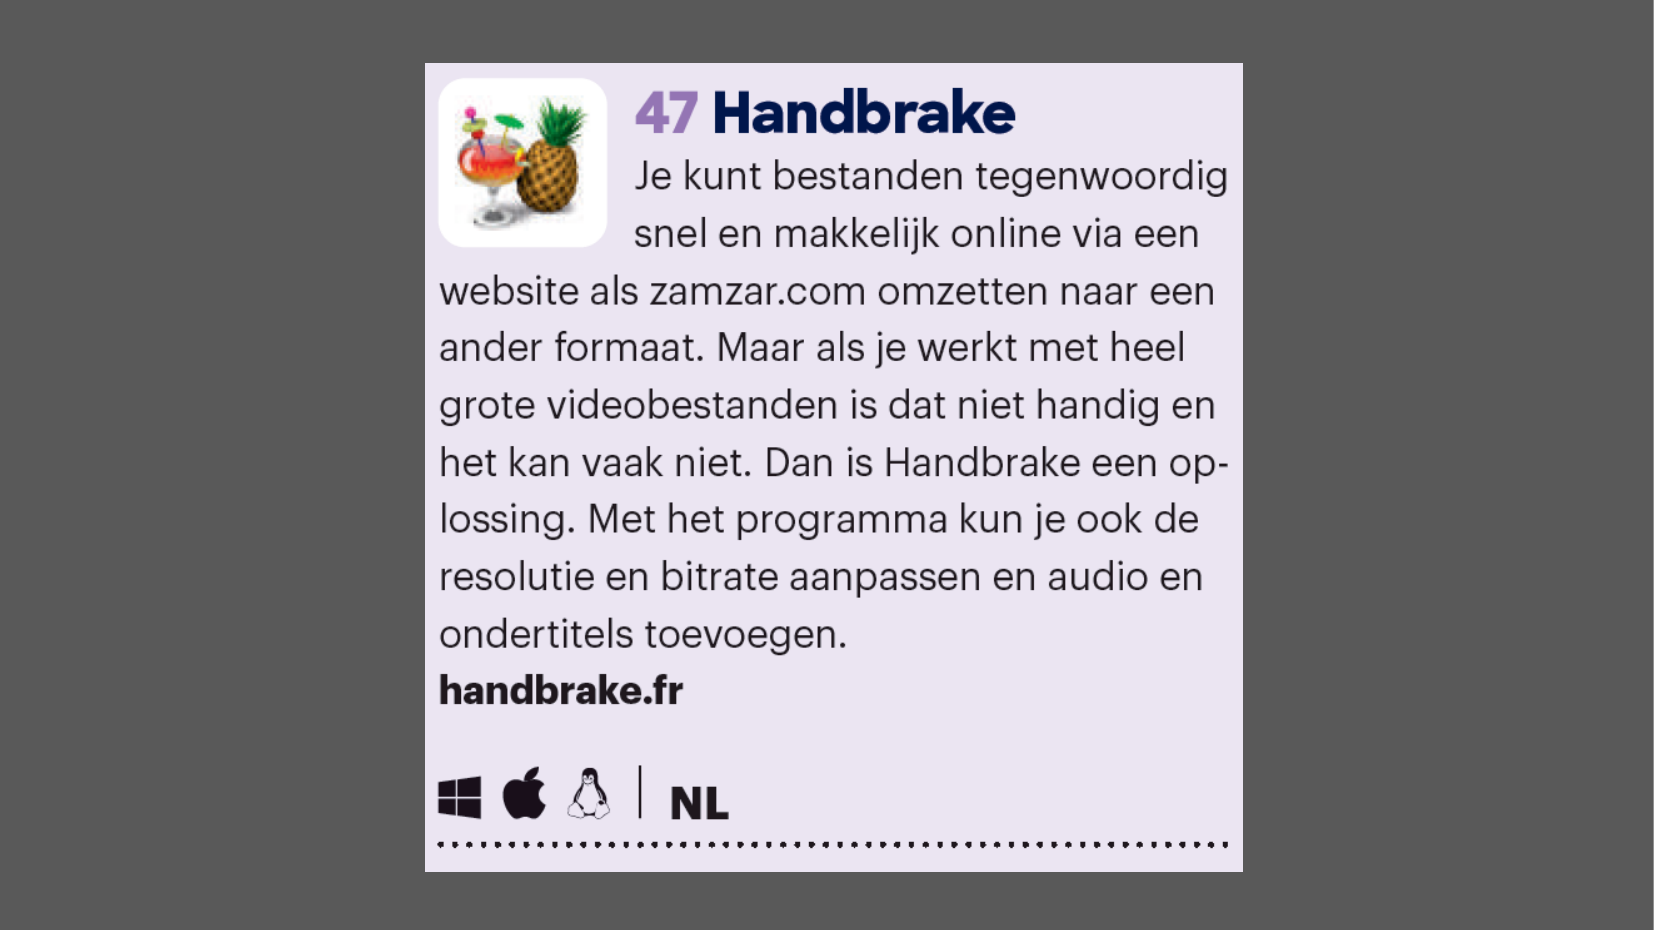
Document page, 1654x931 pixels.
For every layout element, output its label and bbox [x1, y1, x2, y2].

picture [424, 63, 1243, 872]
